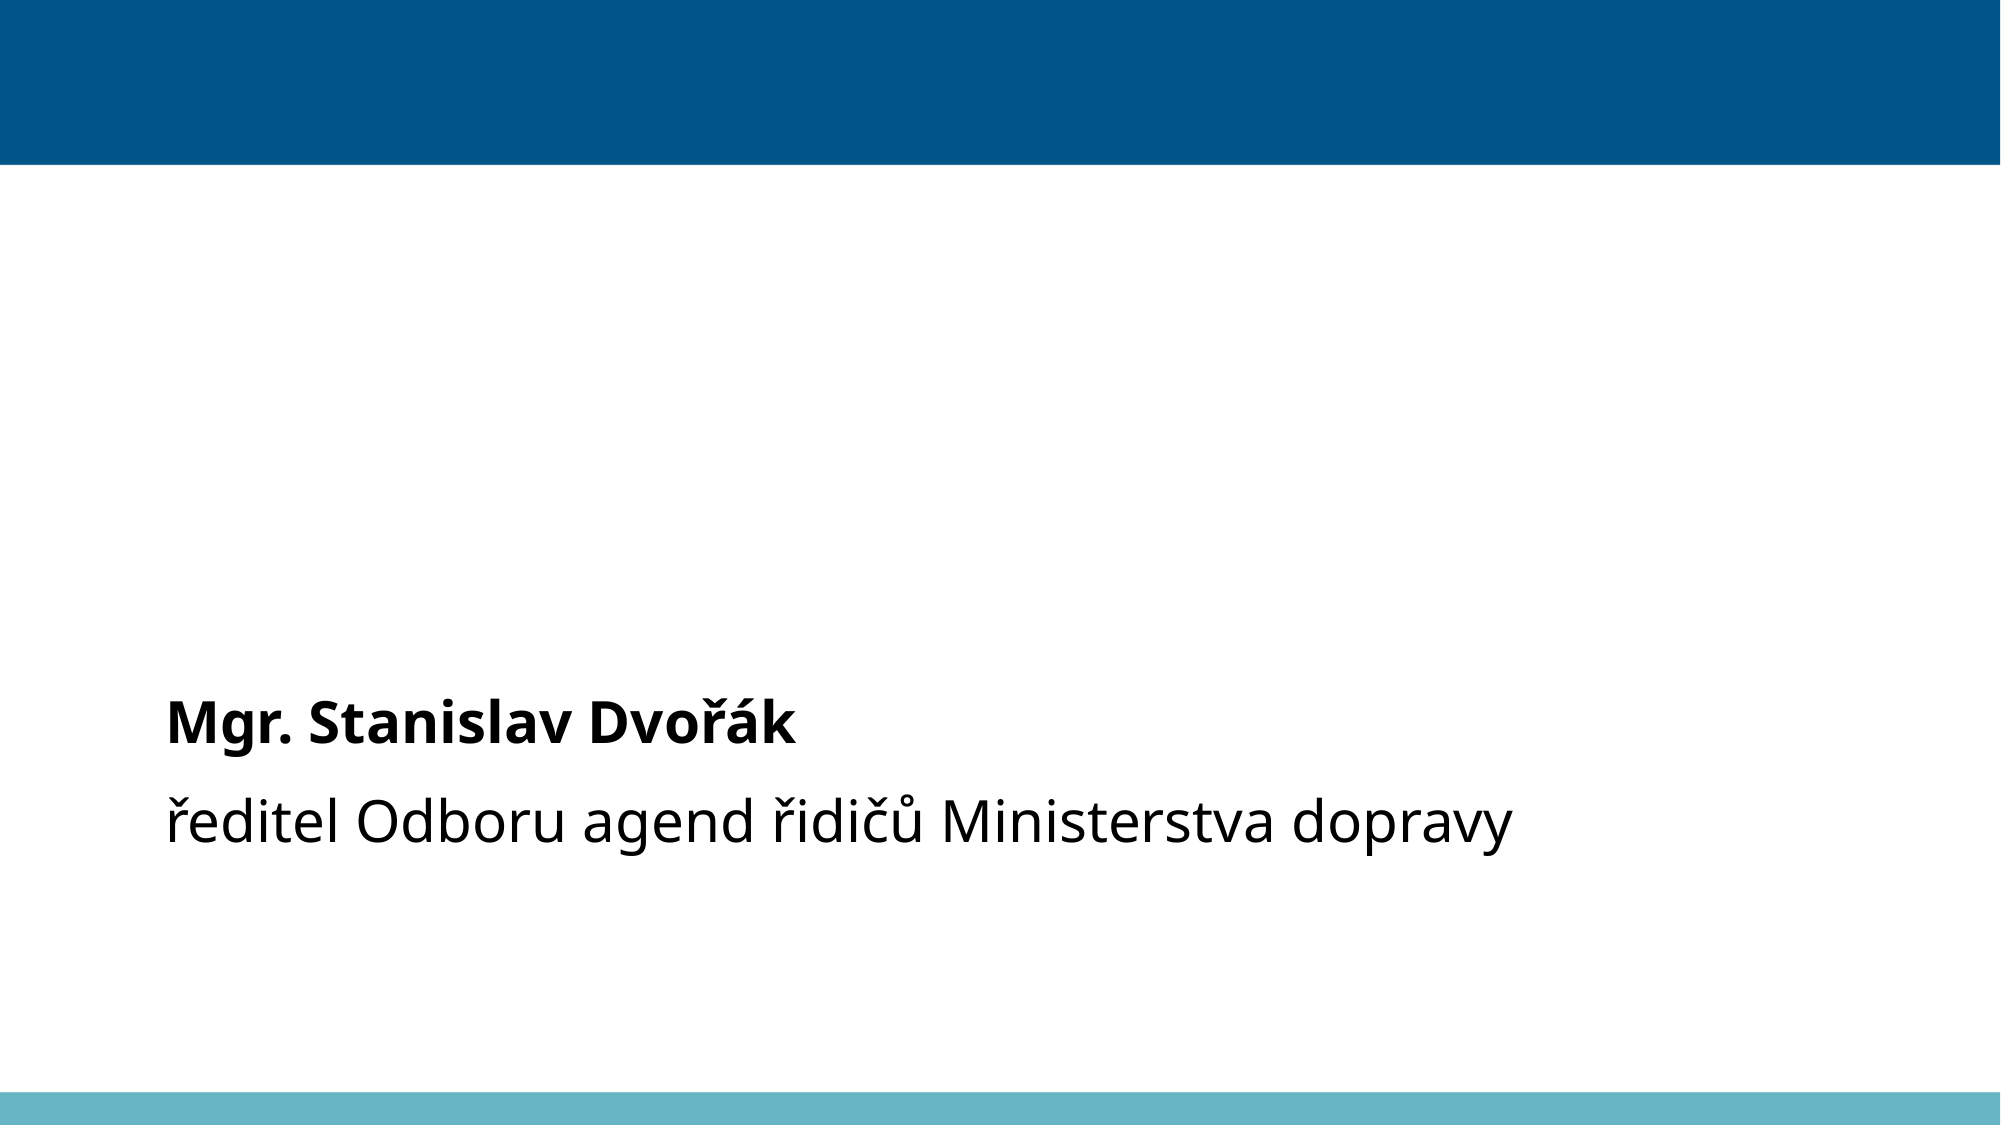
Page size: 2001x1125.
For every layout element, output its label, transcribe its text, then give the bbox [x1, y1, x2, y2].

picture [0, 0, 2001, 1125]
list Mgr. Stanislav Dvořák ředitel Odboru agend řidičů Ministerstva dopravy [150, 208, 1850, 1071]
